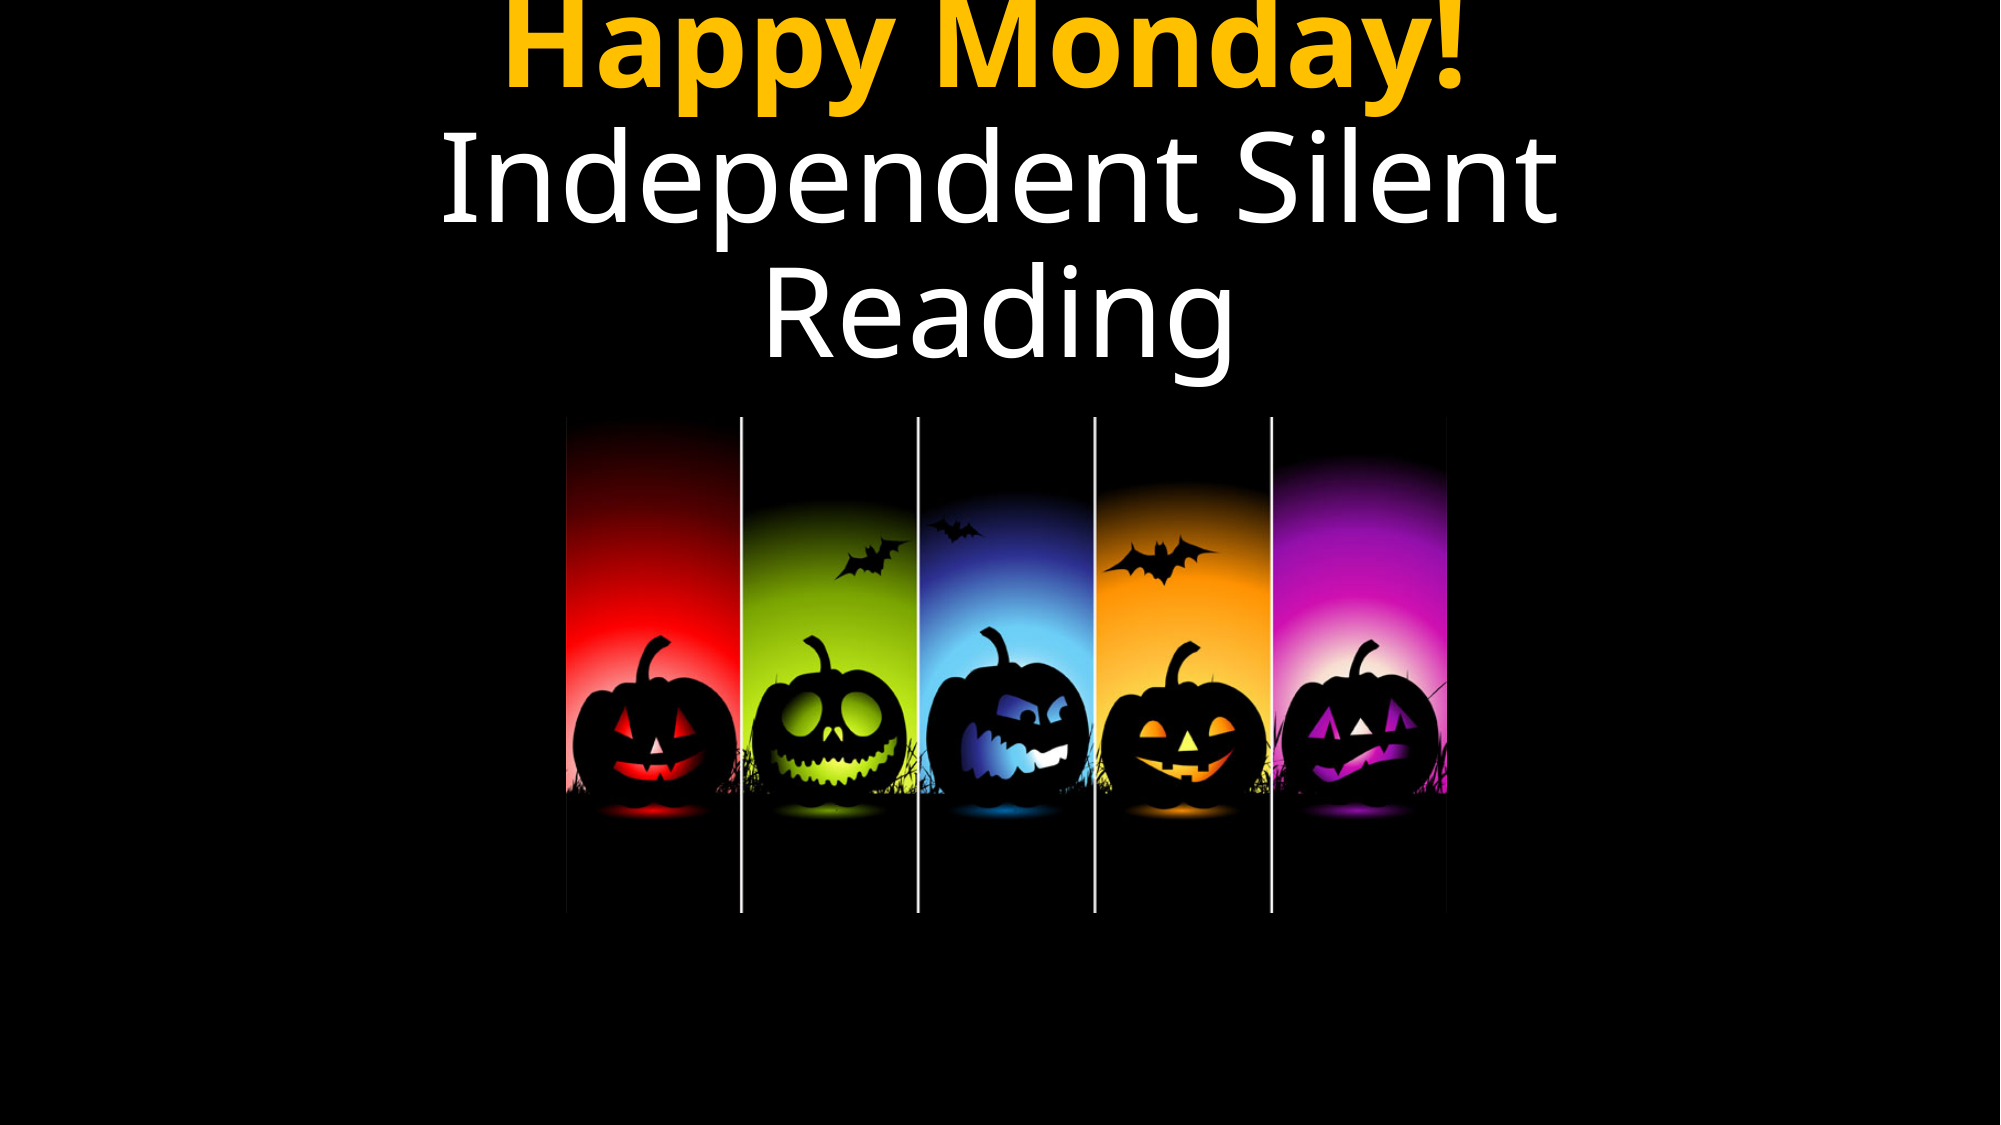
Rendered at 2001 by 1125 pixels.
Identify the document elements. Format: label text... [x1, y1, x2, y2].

title Happy Monday! Independent Silent Reading [249, 106, 1750, 393]
picture [566, 417, 1447, 913]
